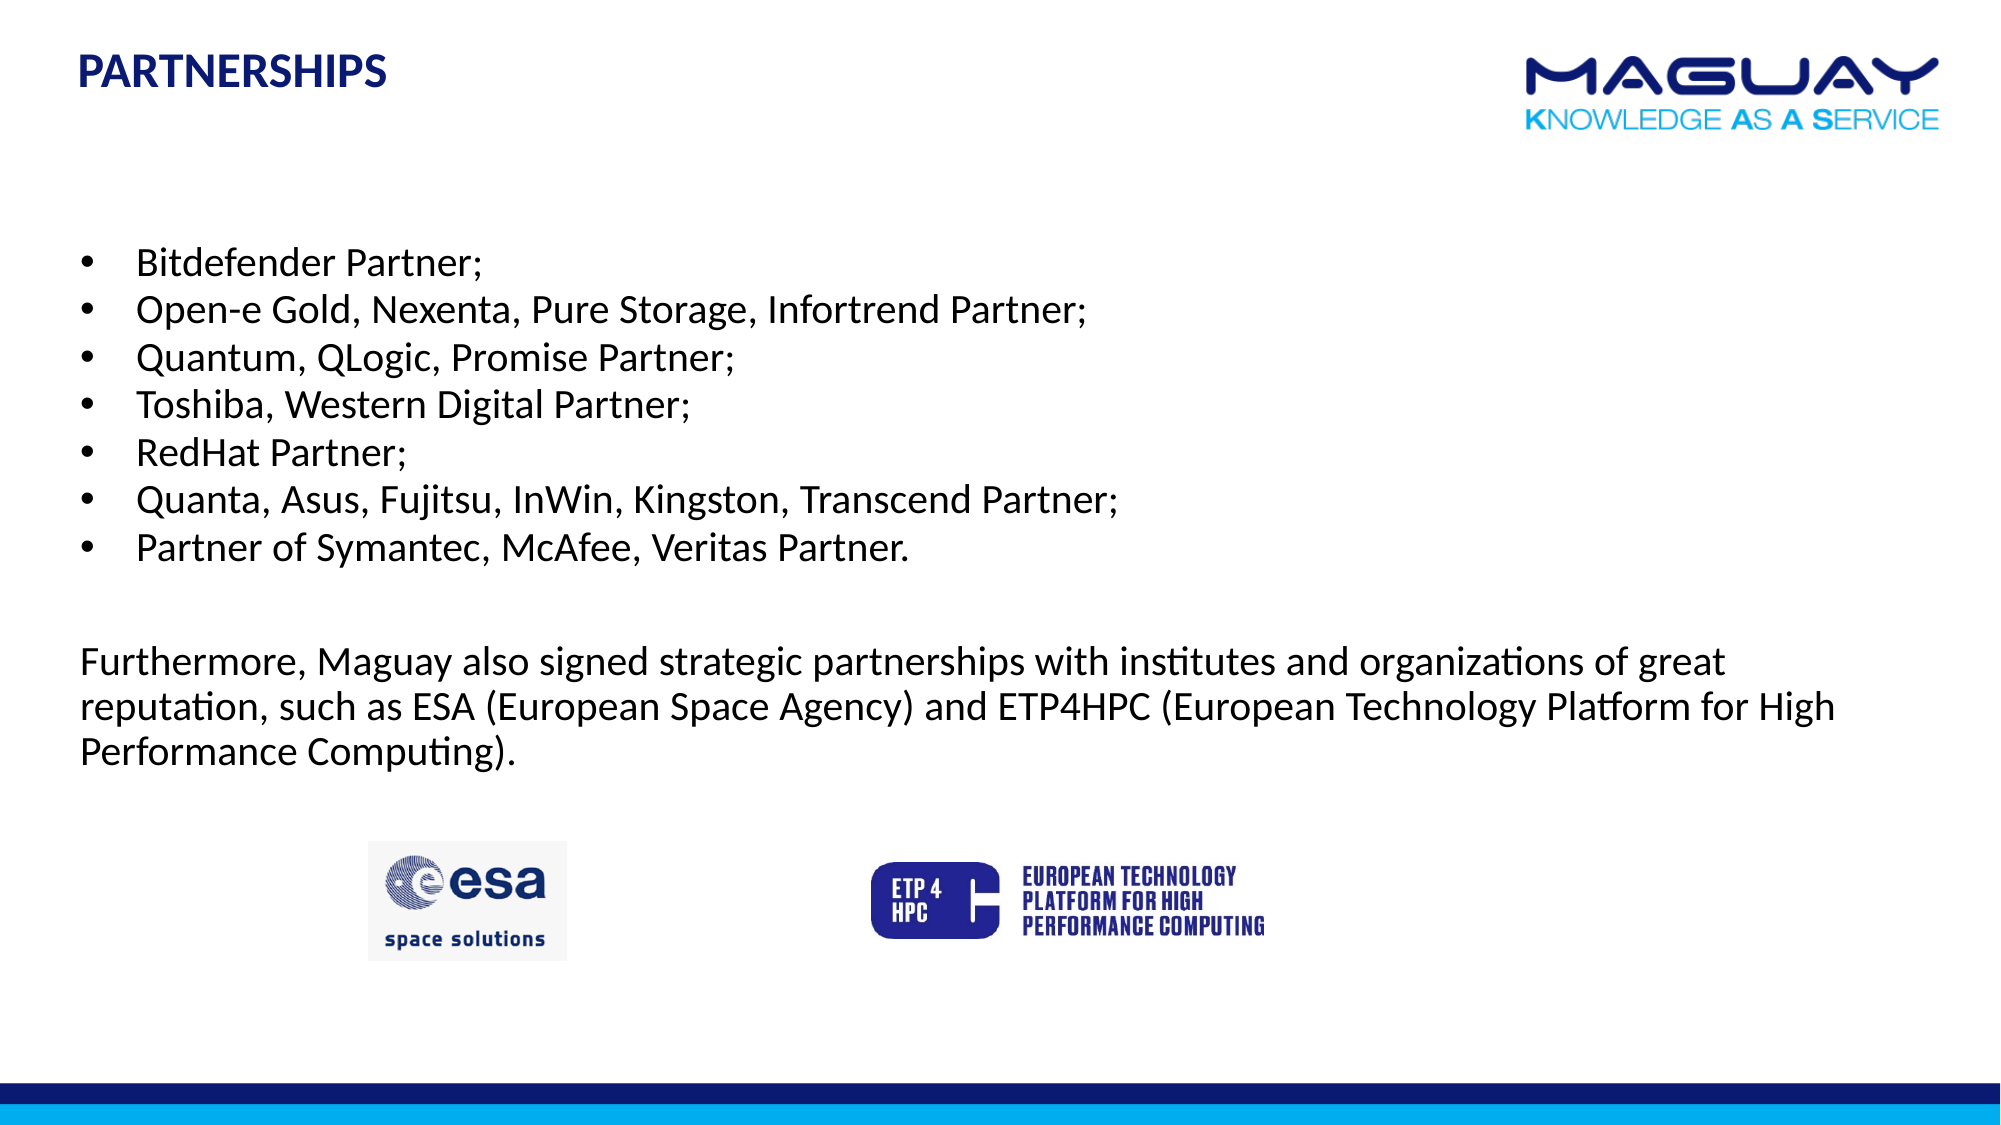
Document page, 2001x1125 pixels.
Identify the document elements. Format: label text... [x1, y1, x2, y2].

text_box [9, 11, 568, 158]
picture [0, 0, 2001, 1103]
list Bitdefender Partner; Open-e Gold, Nexenta, Pure Storage, Infortrend Partner; Quantum, QLogic, Promise Partner; Toshiba, Western Digital Partner; RedHat Partner; Quanta, Asus, Fujitsu, InWin, Kingston, Transcend Partner; Partner of Symantec, McAfee, Veritas Partner. Furthermore, Maguay also signed strategic partnerships with institutes and organizations of great reputation, such as ESA (European Space Agency) and ETP4HPC (European Technology Platform for High Performance Computing). [64, 231, 1892, 945]
text_box PARTNERSHIPS [62, 29, 1962, 105]
